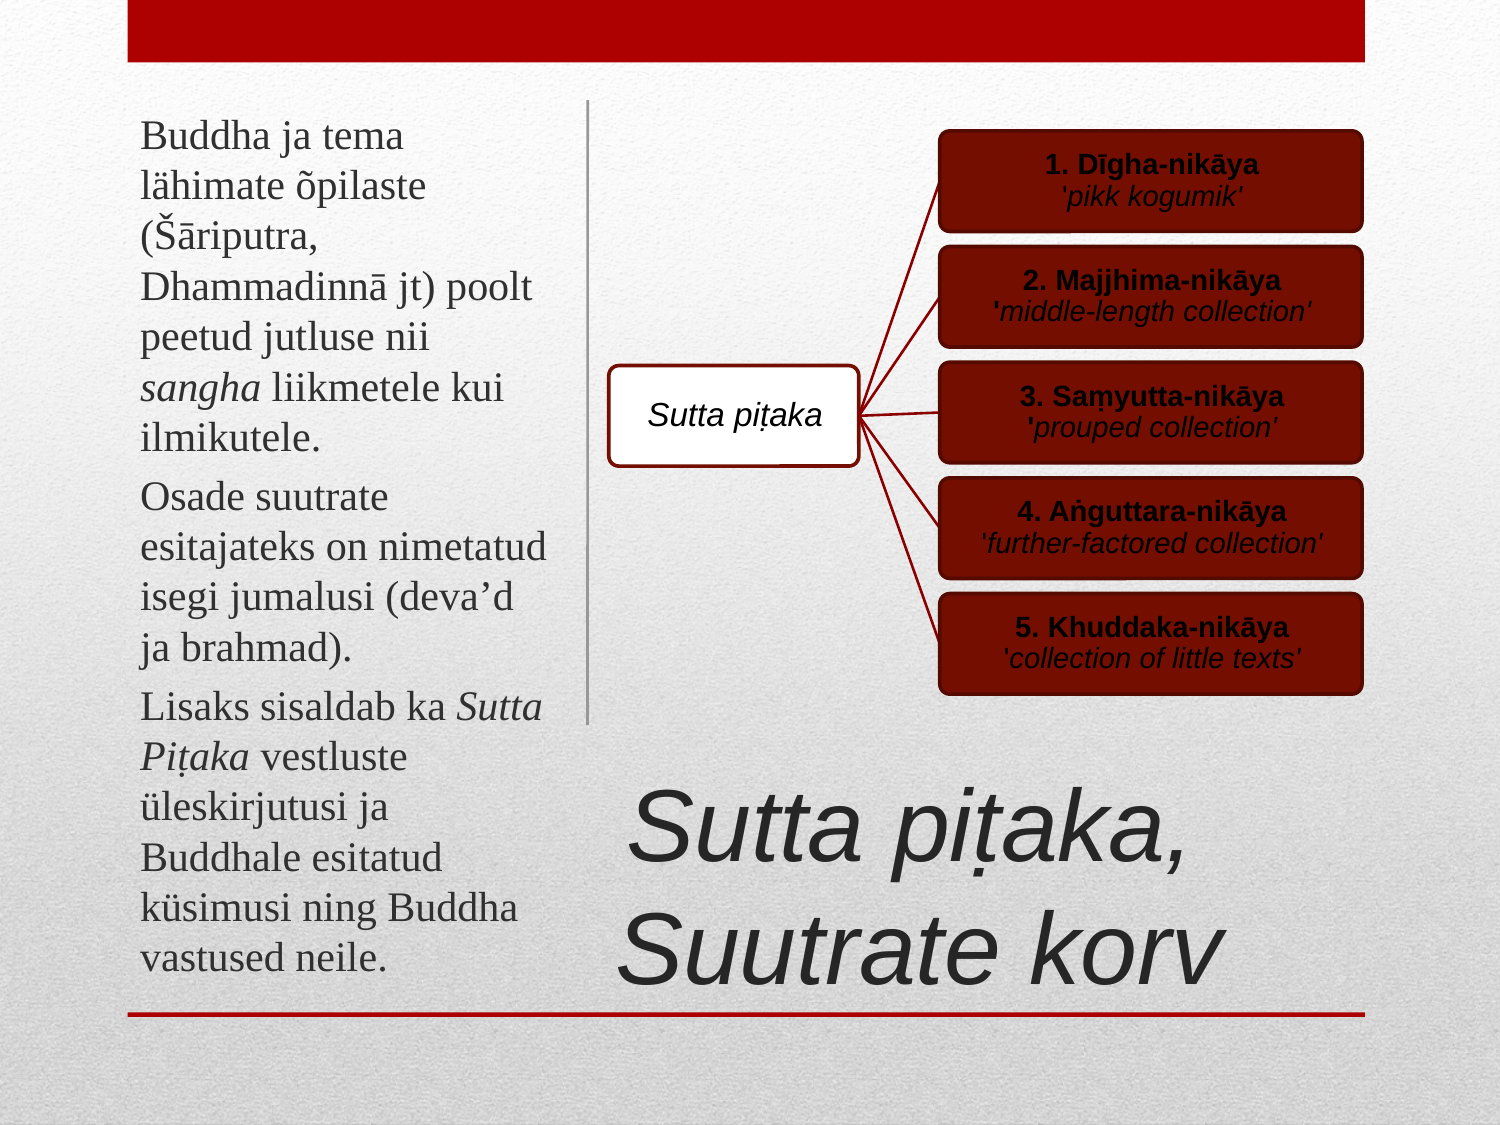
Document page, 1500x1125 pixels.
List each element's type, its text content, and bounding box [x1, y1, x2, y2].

title Sutta piṭaka, Suutrate korv [564, 750, 1238, 1013]
list Buddha ja tema lähimate õpilaste (Šāriputra, Dhammadinnā jt) poolt peetud jutluse nii sangha liikmetele kui ilmikutele. Osade suutrate esitajateks on nimetatud isegi jumalusi (deva’d ja brahmad). Lisaks sisaldab ka Sutta Piṭaka vestluste üleskirjutusi ja Buddhale esitatud küsimusi ning Buddha vastused neile. [125, 75, 564, 1013]
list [608, 74, 1364, 751]
